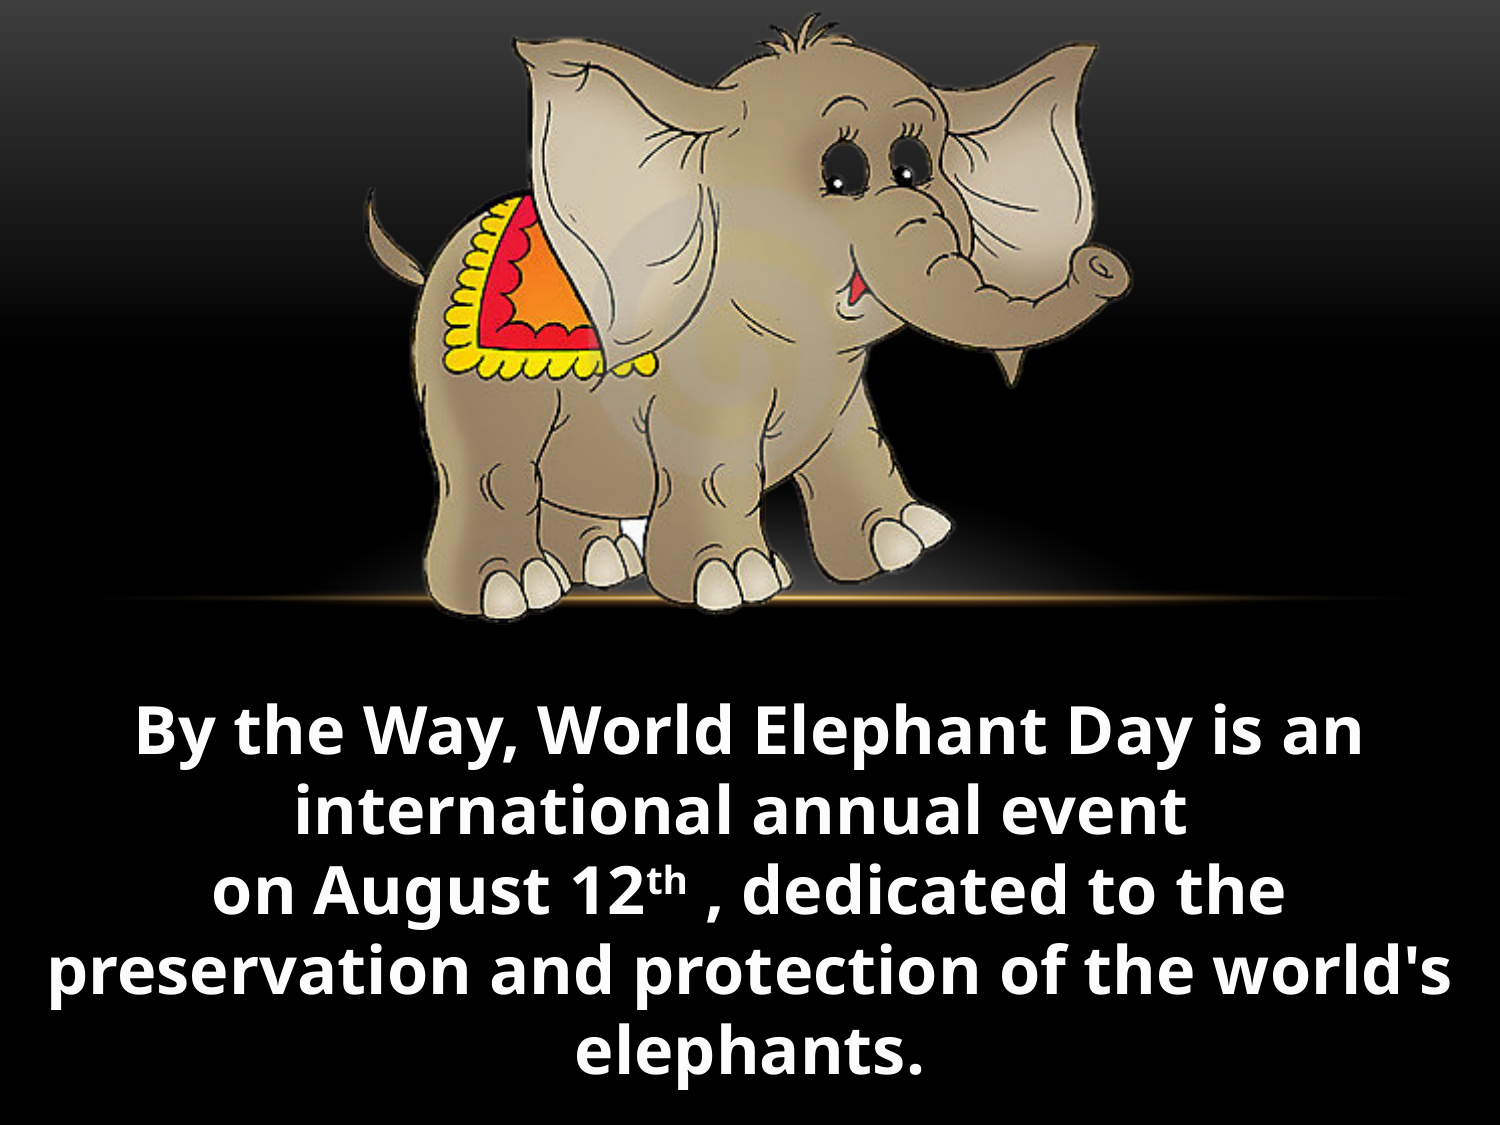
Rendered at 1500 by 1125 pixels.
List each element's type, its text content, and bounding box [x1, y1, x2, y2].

picture [0, 0, 1500, 680]
text_box By the Way, World Elephant Day is an international annual event on August 12th , dedicated to the preservation and protection of the world's elephants. [0, 680, 1500, 1096]
